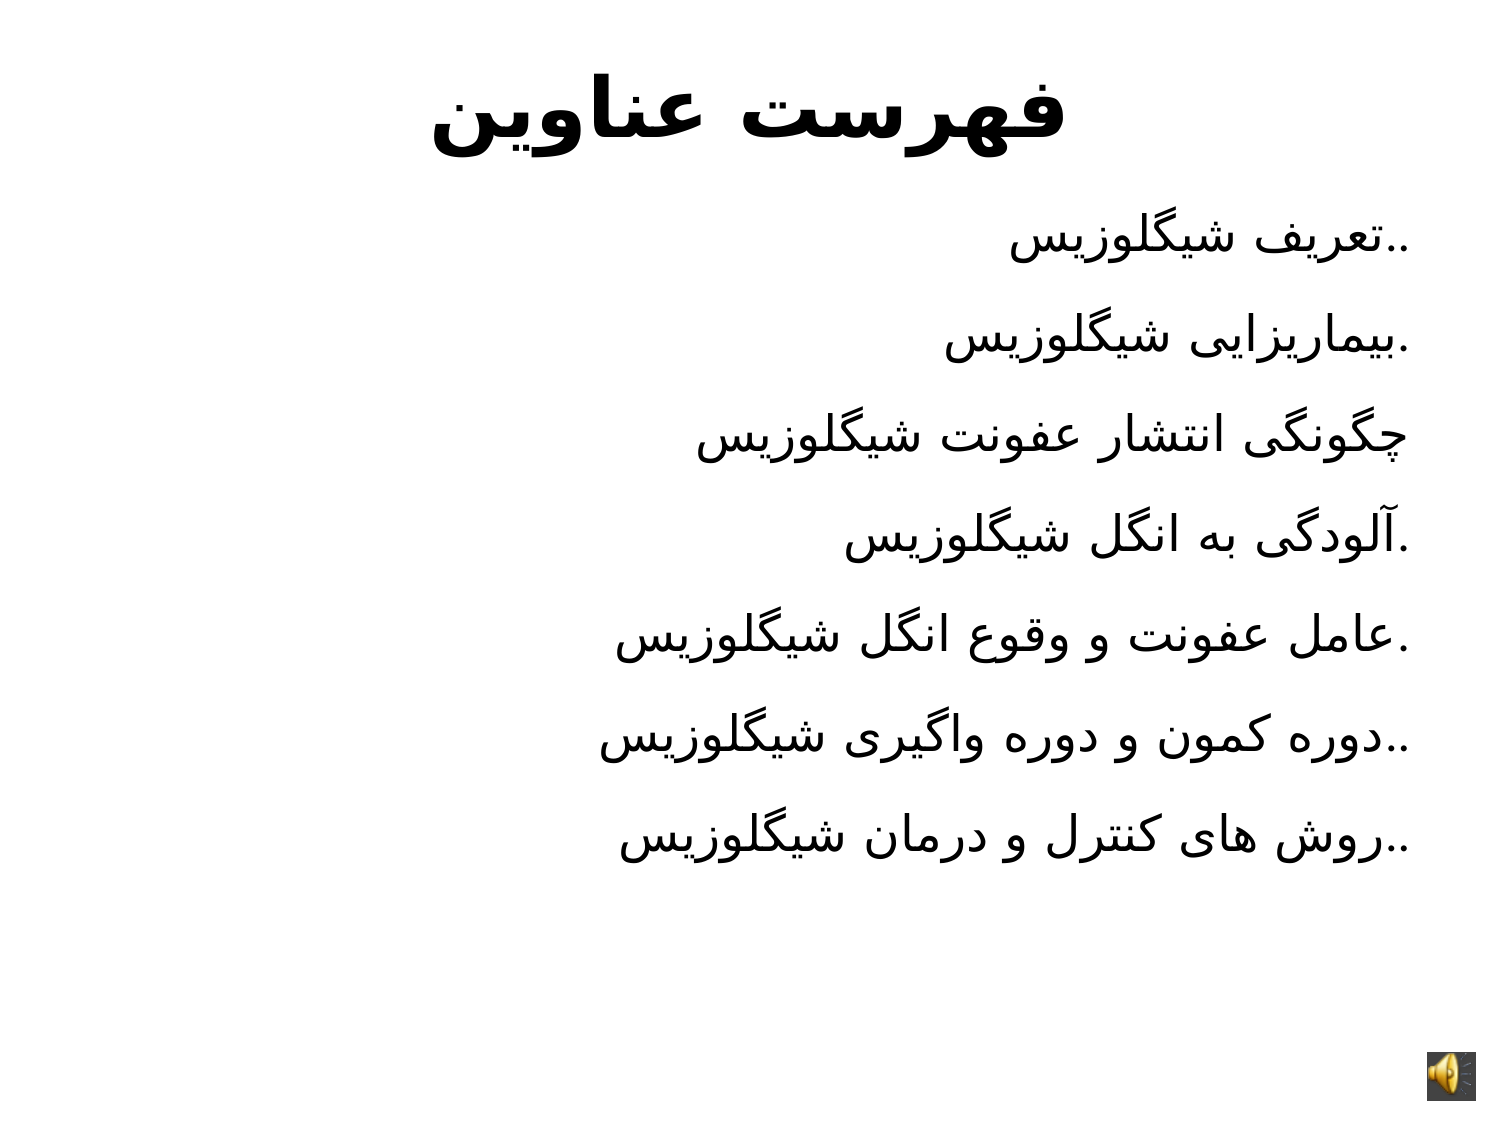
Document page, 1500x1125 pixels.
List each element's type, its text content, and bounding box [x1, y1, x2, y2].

picture [1426, 1051, 1477, 1102]
list تعریف شیگلوزیس.. بیماریزایی شیگلوزیس. چگونگی انتشار عفونت شیگلوزیس آلودگی به انگل شیگلوزیس. عامل عفونت و وقوع انگل شیگلوزیس. دوره کمون و دوره واگیری شیگلوزیس.. روش های کنترل و درمان شیگلوزیس.. [70, 164, 1425, 1055]
title فهرست عناوین [75, 45, 1425, 164]
